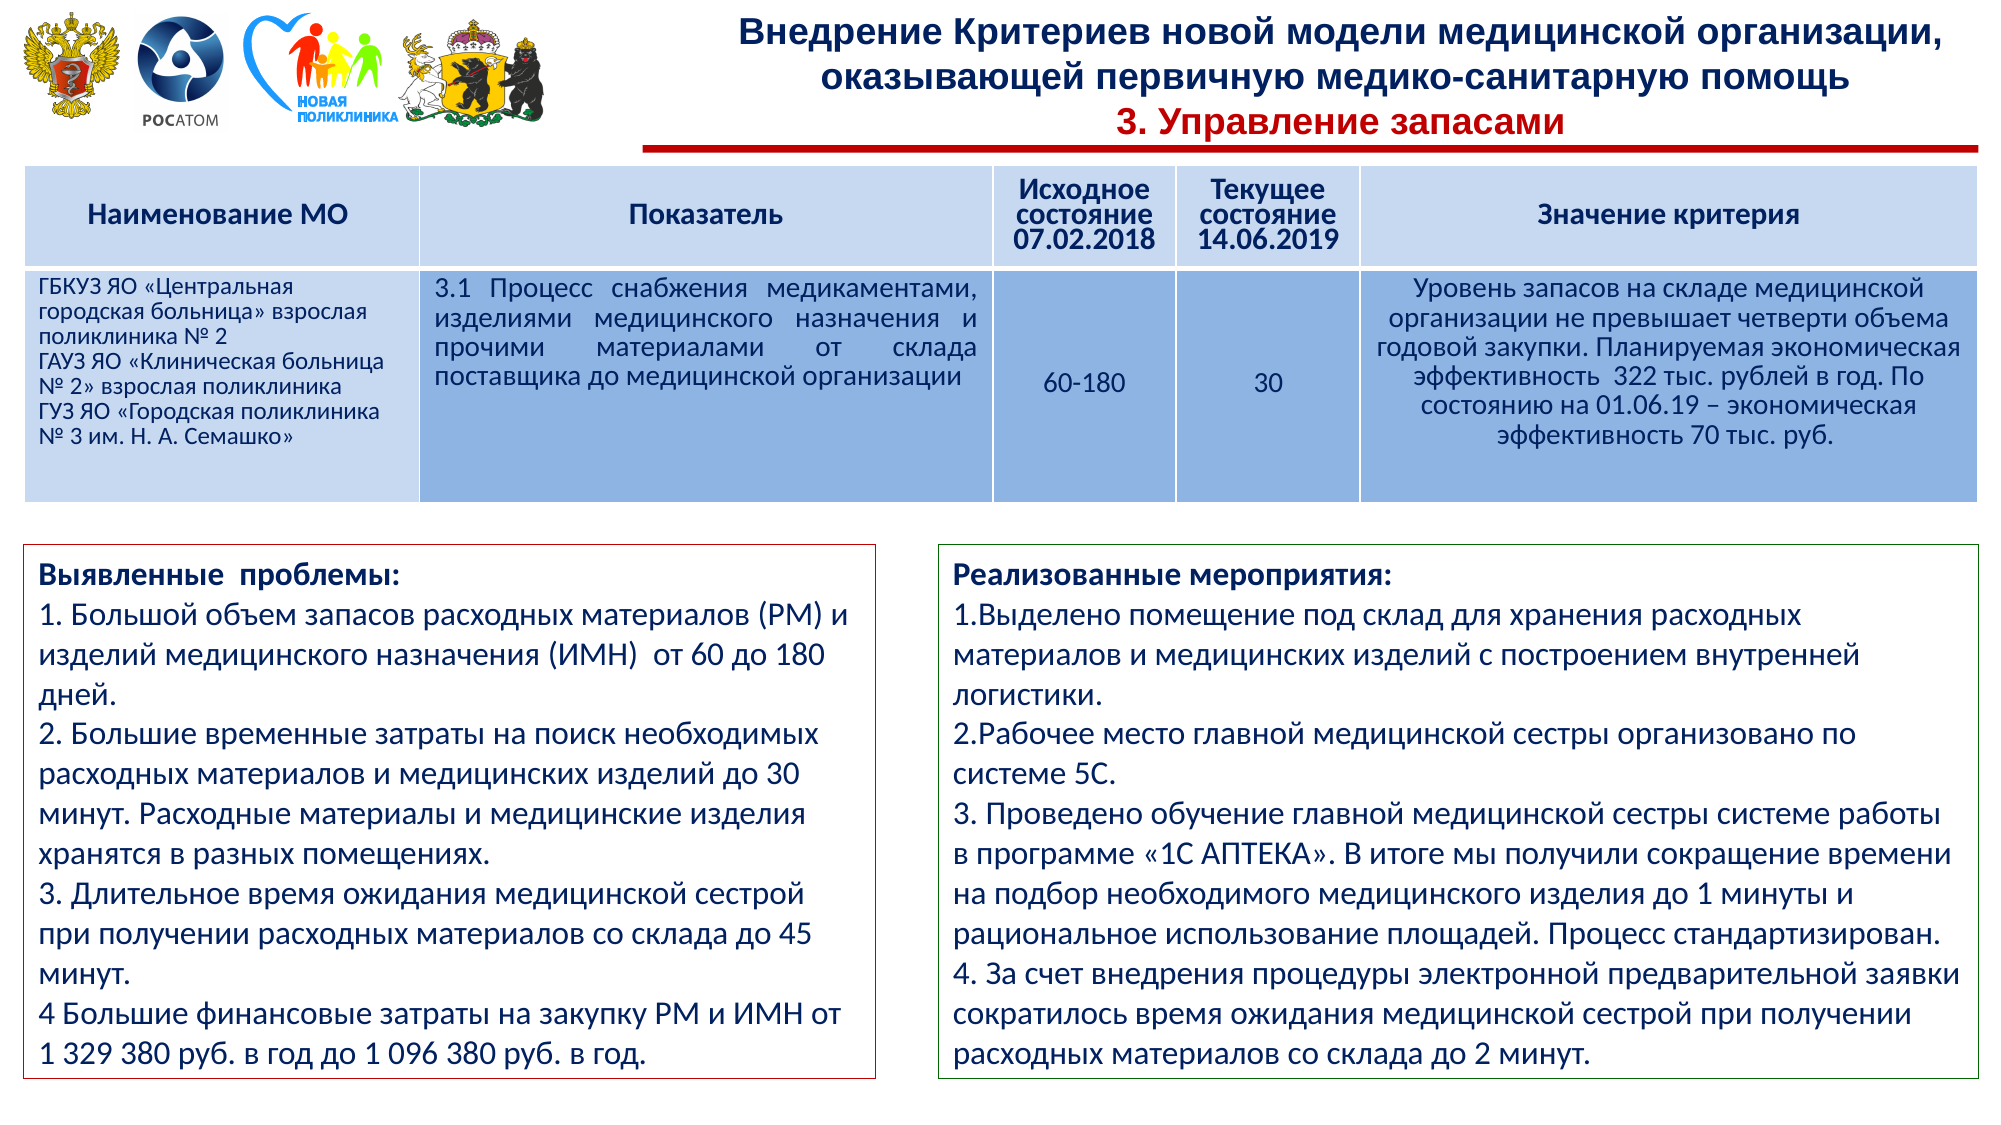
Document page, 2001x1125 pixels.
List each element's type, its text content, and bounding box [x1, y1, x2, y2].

text_box Реализованные мероприятия: 1.Выделено помещение под склад для хранения расходных материалов и медицинских изделий с построением внутренней логистики. 2.Рабочее место главной медицинской сестры организовано по системе 5С. 3. Проведено обучение главной медицинской сестры системе работы в программе «1С АПТЕКА». В итоге мы получили сокращение времени на подбор необходимого медицинского изделия до 1 минуты и рациональное использование площадей. Процесс стандартизирован. 4. За счет внедрения процедуры электронной предварительной заявки сократилось время ожидания медицинской сестрой при получении расходных материалов со склада до 2 минут. [938, 544, 1979, 1079]
table_header Наименование МО [25, 166, 419, 266]
picture [23, 12, 128, 120]
table_cell Уровень запасов на складе медицинской организации не превышает четверти объема годовой закупки. Планируемая экономическая эффективность 322 тыс. рублей в год. По состоянию на 01.06.19 – экономическая эффективность 70 тыс. руб. [1361, 271, 1977, 502]
picture [133, 12, 229, 133]
table_header Значение критерия [1361, 166, 1977, 266]
picture [243, 12, 545, 127]
text_box [641, 143, 1980, 155]
table_cell ГБКУЗ ЯО «Центральная городская больница» взрослая поликлиника № 2 ГАУЗ ЯО «Клиническая больница № 2» взрослая поликлиника ГУЗ ЯО «Городская поликлиника № 3 им. Н. А. Семашко» [25, 271, 419, 502]
text_box Выявленные проблемы: 1. Большой объем запасов расходных материалов (РМ) и изделий медицинского назначения (ИМН) от 60 до 180 дней. 2. Большие временные затраты на поиск необходимых расходных материалов и медицинских изделий до 30 минут. Расходные материалы и медицинские изделия хранятся в разных помещениях. 3. Длительное время ожидания медицинской сестрой при получении расходных материалов со склада до 45 минут. 4 Большие финансовые затраты на закупку РМ и ИМН от 1 329 380 руб. в год до 1 096 380 руб. в год. [23, 544, 876, 1079]
table_header Исходное состояние 07.02.2018 [994, 166, 1175, 266]
table_header Показатель [420, 166, 992, 266]
table_cell 30 [1177, 271, 1359, 502]
text_box Внедрение Критериев новой модели медицинской организации, оказывающей первичную медико-санитарную помощь 3. Управление запасами [682, 0, 2000, 150]
table_cell 3.1 Процесс снабжения медикаментами, изделиями медицинского назначения и прочими материалами от склада поставщика до медицинской организации [420, 271, 992, 502]
table_header Текущее состояние 14.06.2019 [1177, 166, 1359, 266]
table_cell 60-180 [994, 271, 1175, 502]
